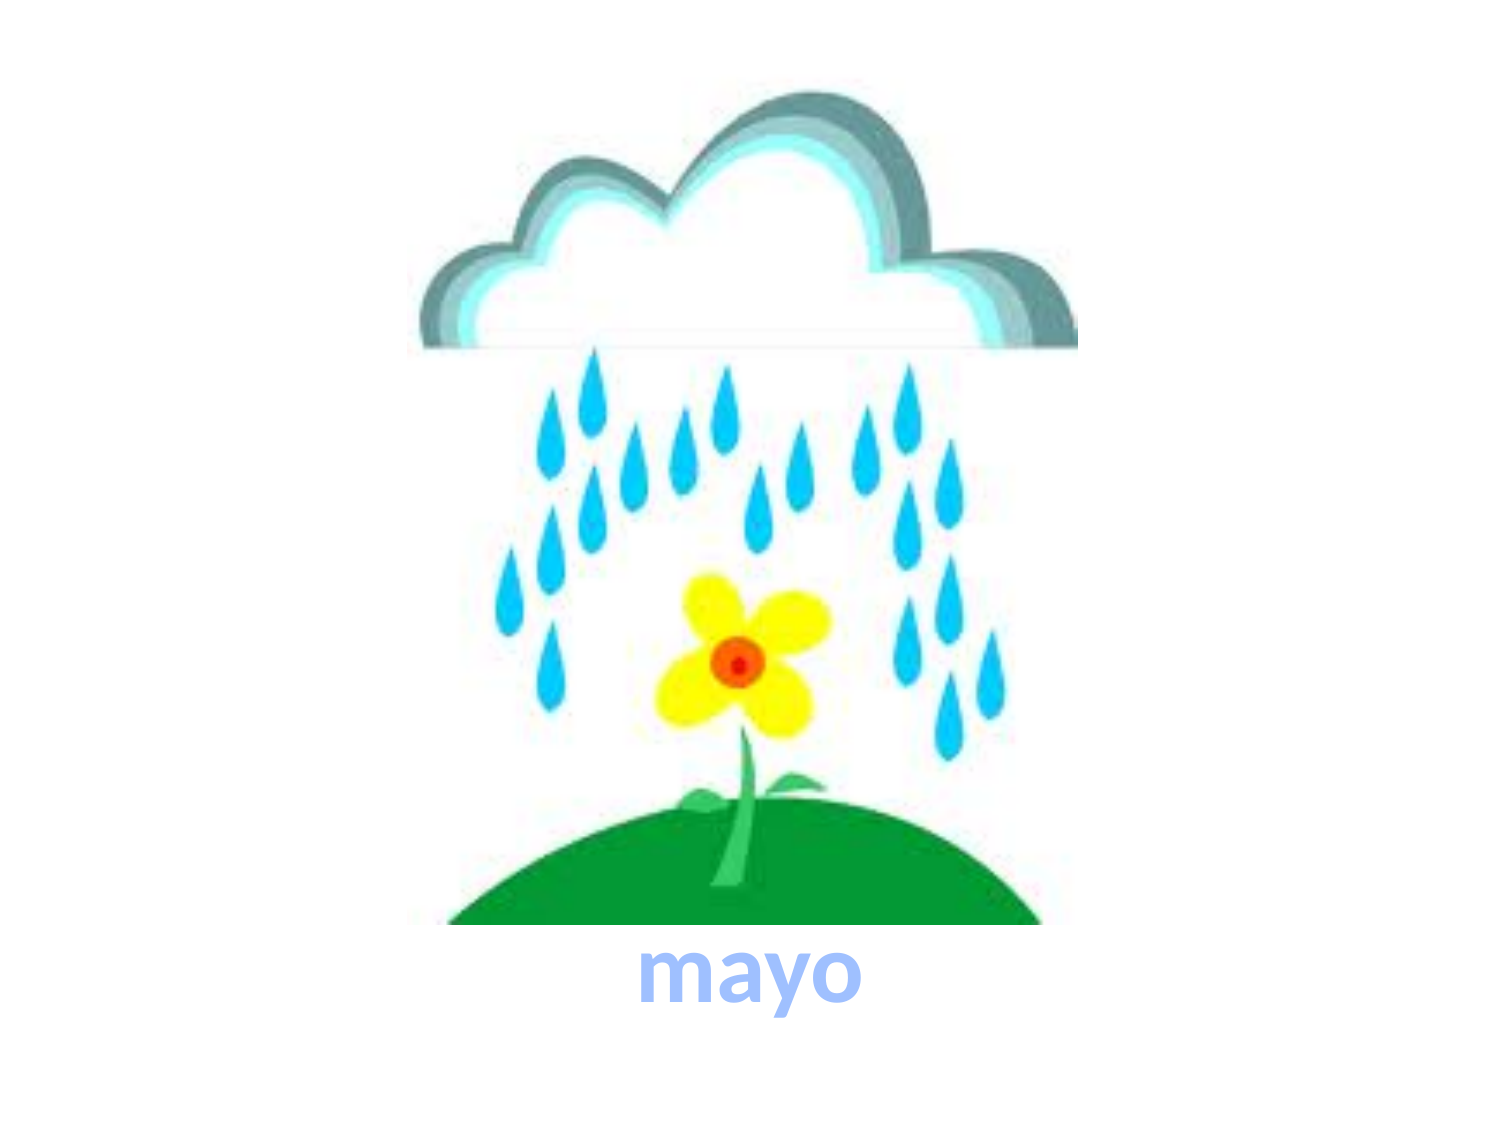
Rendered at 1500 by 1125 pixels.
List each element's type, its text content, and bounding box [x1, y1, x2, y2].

picture [406, 25, 1078, 925]
title mayo [75, 868, 1425, 1057]
